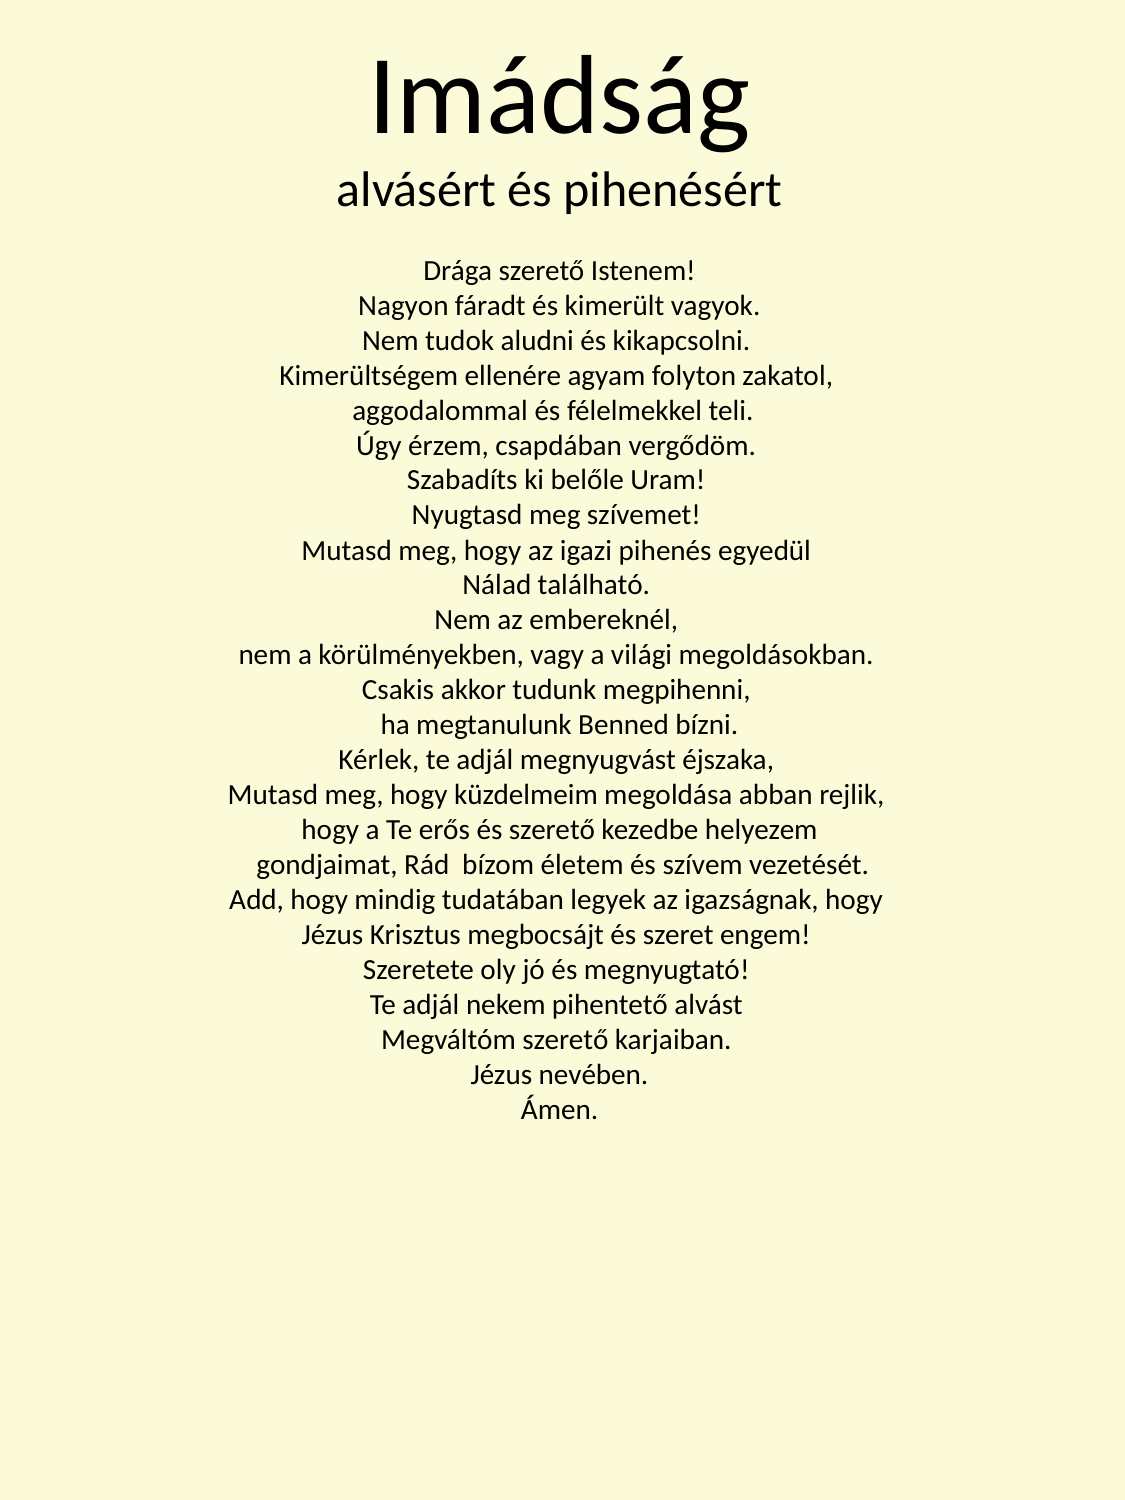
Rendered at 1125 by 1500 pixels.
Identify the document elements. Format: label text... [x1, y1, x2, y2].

text_box Imádság alvásért és pihenésért Drága szerető Istenem! Nagyon fáradt és kimerült vagyok. Nem tudok aludni és kikapcsolni. Kimerültségem ellenére agyam folyton zakatol, aggodalommal és félelmekkel teli. Úgy érzem, csapdában vergődöm. Szabadíts ki belőle Uram! Nyugtasd meg szívemet! Mutasd meg, hogy az igazi pihenés egyedül Nálad található. Nem az embereknél, nem a körülményekben, vagy a világi megoldásokban. Csakis akkor tudunk megpihenni, ha megtanulunk Benned bízni. Kérlek, te adjál megnyugvást éjszaka, Mutasd meg, hogy küzdelmeim megoldása abban rejlik, hogy a Te erős és szerető kezedbe helyezem gondjaimat, Rád bízom életem és szívem vezetését. Add, hogy mindig tudatában legyek az igazságnak, hogy Jézus Krisztus megbocsájt és szeret engem! Szeretete oly jó és megnyugtató! Te adjál nekem pihentető alvást Megváltóm szerető karjaiban. Jézus nevében. Ámen. [35, 13, 1084, 1133]
